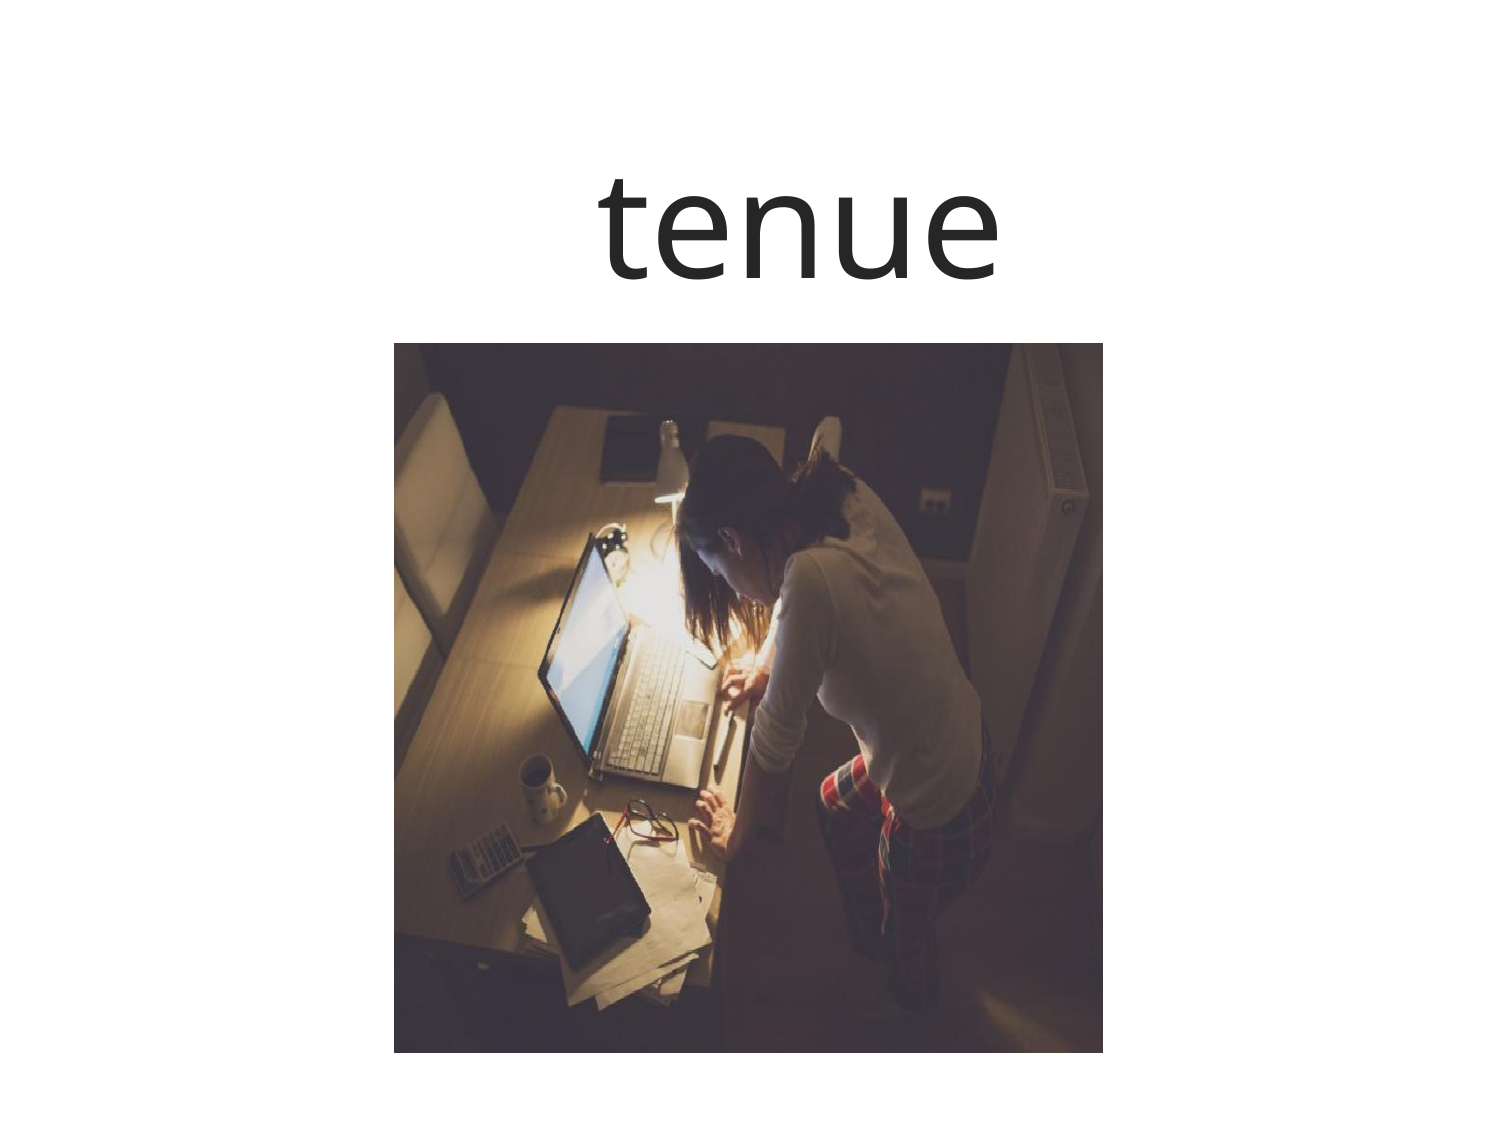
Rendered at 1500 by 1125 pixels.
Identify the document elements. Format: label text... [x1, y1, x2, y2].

text_box tenue [252, 121, 1349, 372]
picture [393, 343, 1104, 1054]
